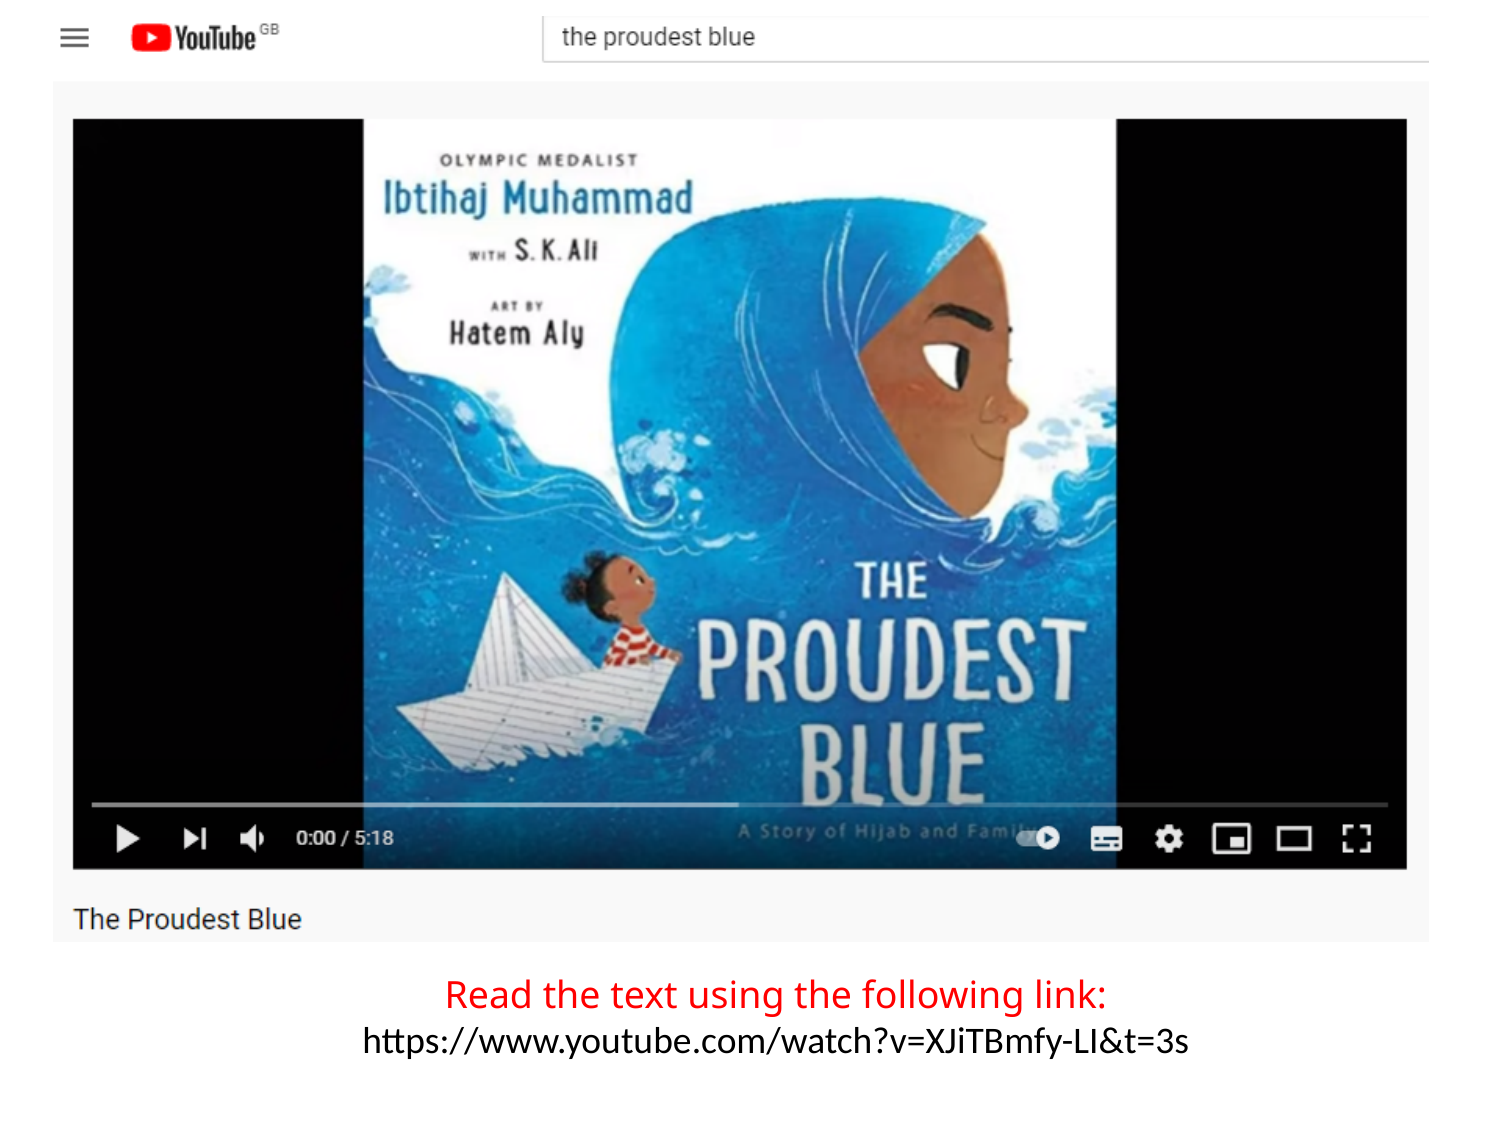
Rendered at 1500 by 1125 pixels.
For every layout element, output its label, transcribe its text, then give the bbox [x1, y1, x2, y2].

picture [52, 16, 1429, 943]
text_box Read the text using the following link: https://www.youtube.com/watch?v=XJiTBmfy-LI&t=3s [218, 964, 1334, 1069]
